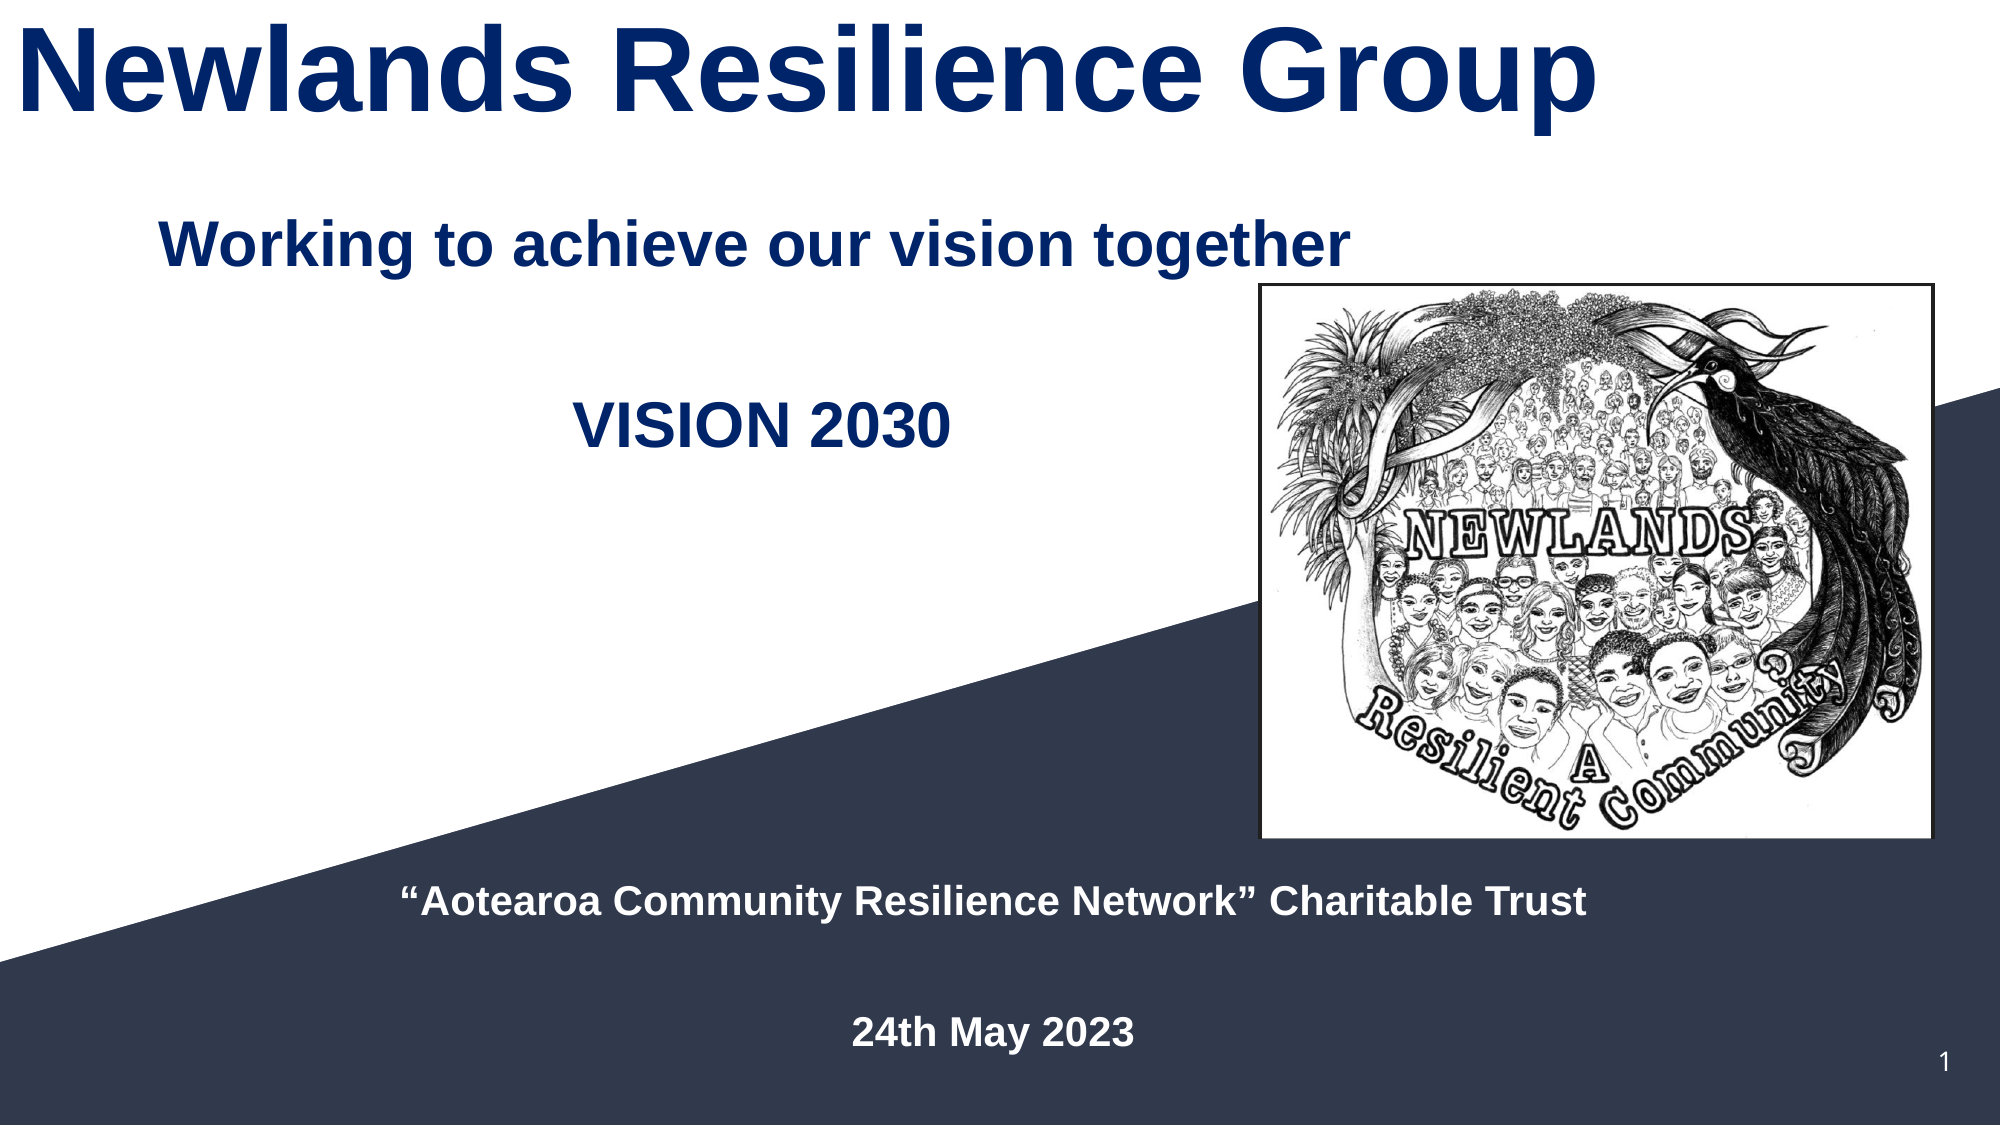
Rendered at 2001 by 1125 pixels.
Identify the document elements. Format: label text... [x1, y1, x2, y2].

text_box Newlands Resilience Group Working to achieve our vision together VISION 2030 “Aotearoa Community Resilience Network” Charitable Trust 24th May 2023 [0, 0, 1987, 1083]
picture [1257, 283, 1935, 840]
slide_number 1 [1853, 1019, 1974, 1106]
